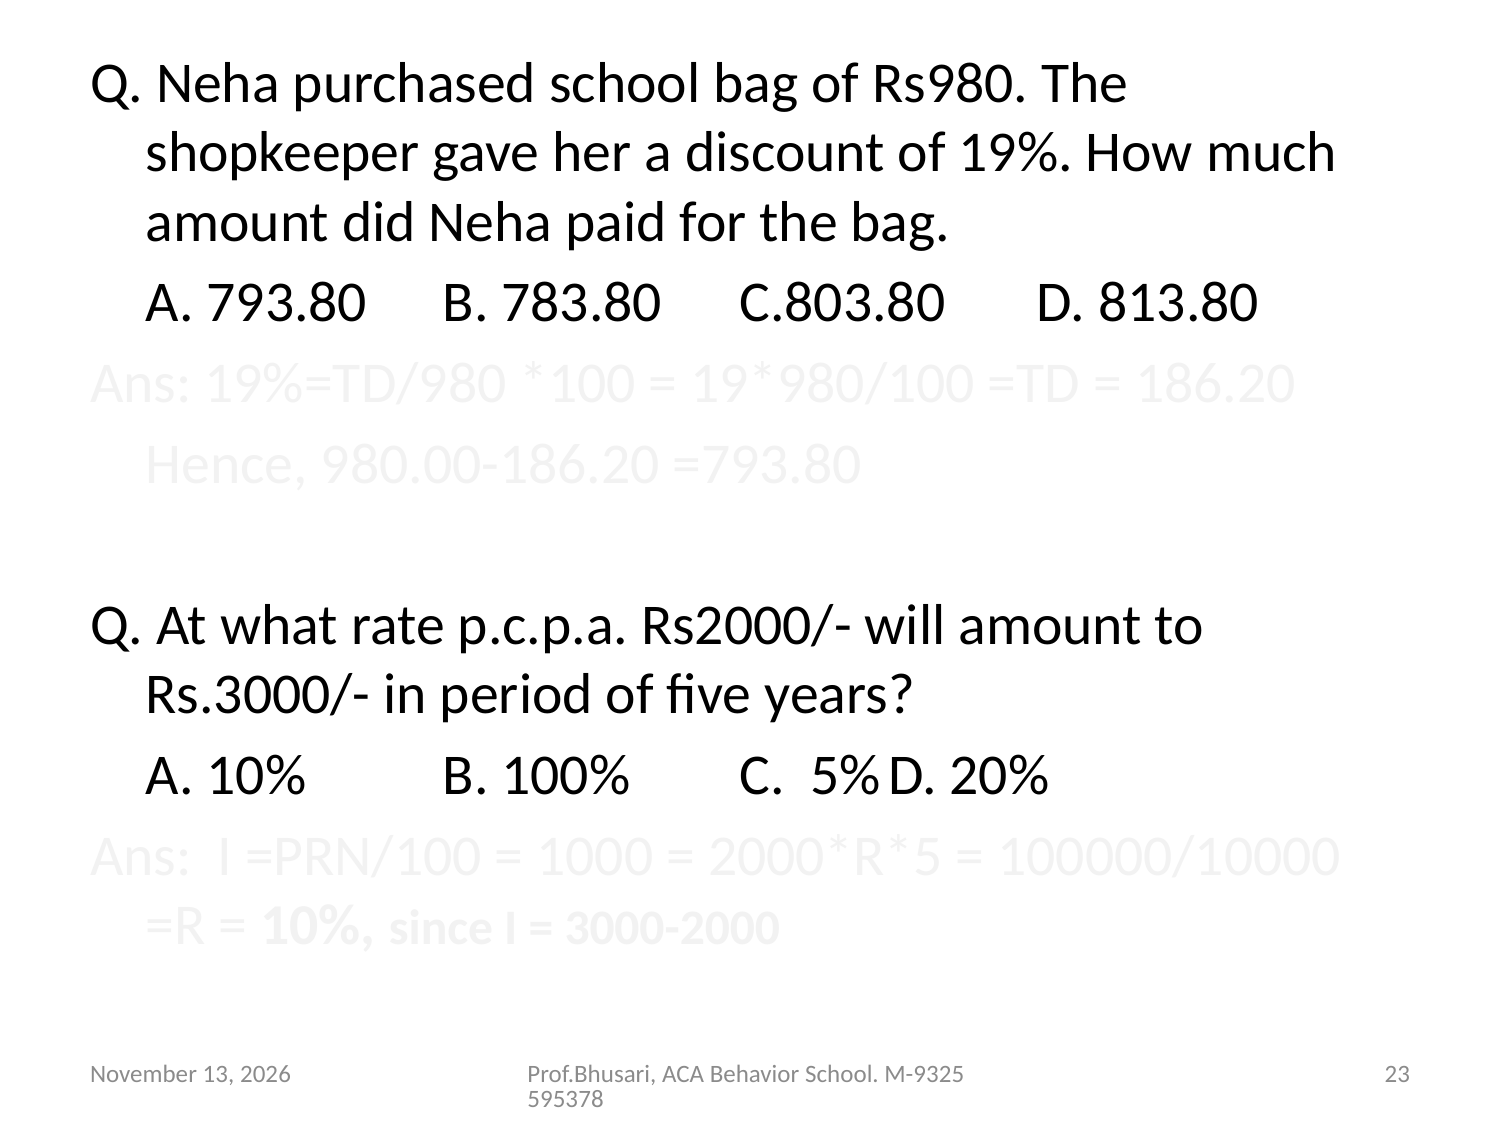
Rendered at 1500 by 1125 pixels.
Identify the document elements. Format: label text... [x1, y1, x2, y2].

slide_number 23 [1074, 1042, 1425, 1103]
footer Prof.Bhusari, ACA Behavior School. M-9325595378 [512, 1042, 988, 1103]
list Q. Neha purchased school bag of Rs980. The shopkeeper gave her a discount of 19%. How much amount did Neha paid for the bag. A. 793.80 B. 783.80 C.803.80 D. 813.80 Ans: 19%=TD/980 *100 = 19*980/100 =TD = 186.20 Hence, 980.00-186.20 =793.80 Q. At what rate p.c.p.a. Rs2000/- will amount to Rs.3000/- in period of five years? A. 10% B. 100% C. 5% D. 20% Ans: I =PRN/100 = 1000 = 2000*R*5 = 100000/10000 =R = 10%, since I = 3000-2000 [75, 37, 1425, 1038]
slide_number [75, 1042, 425, 1103]
